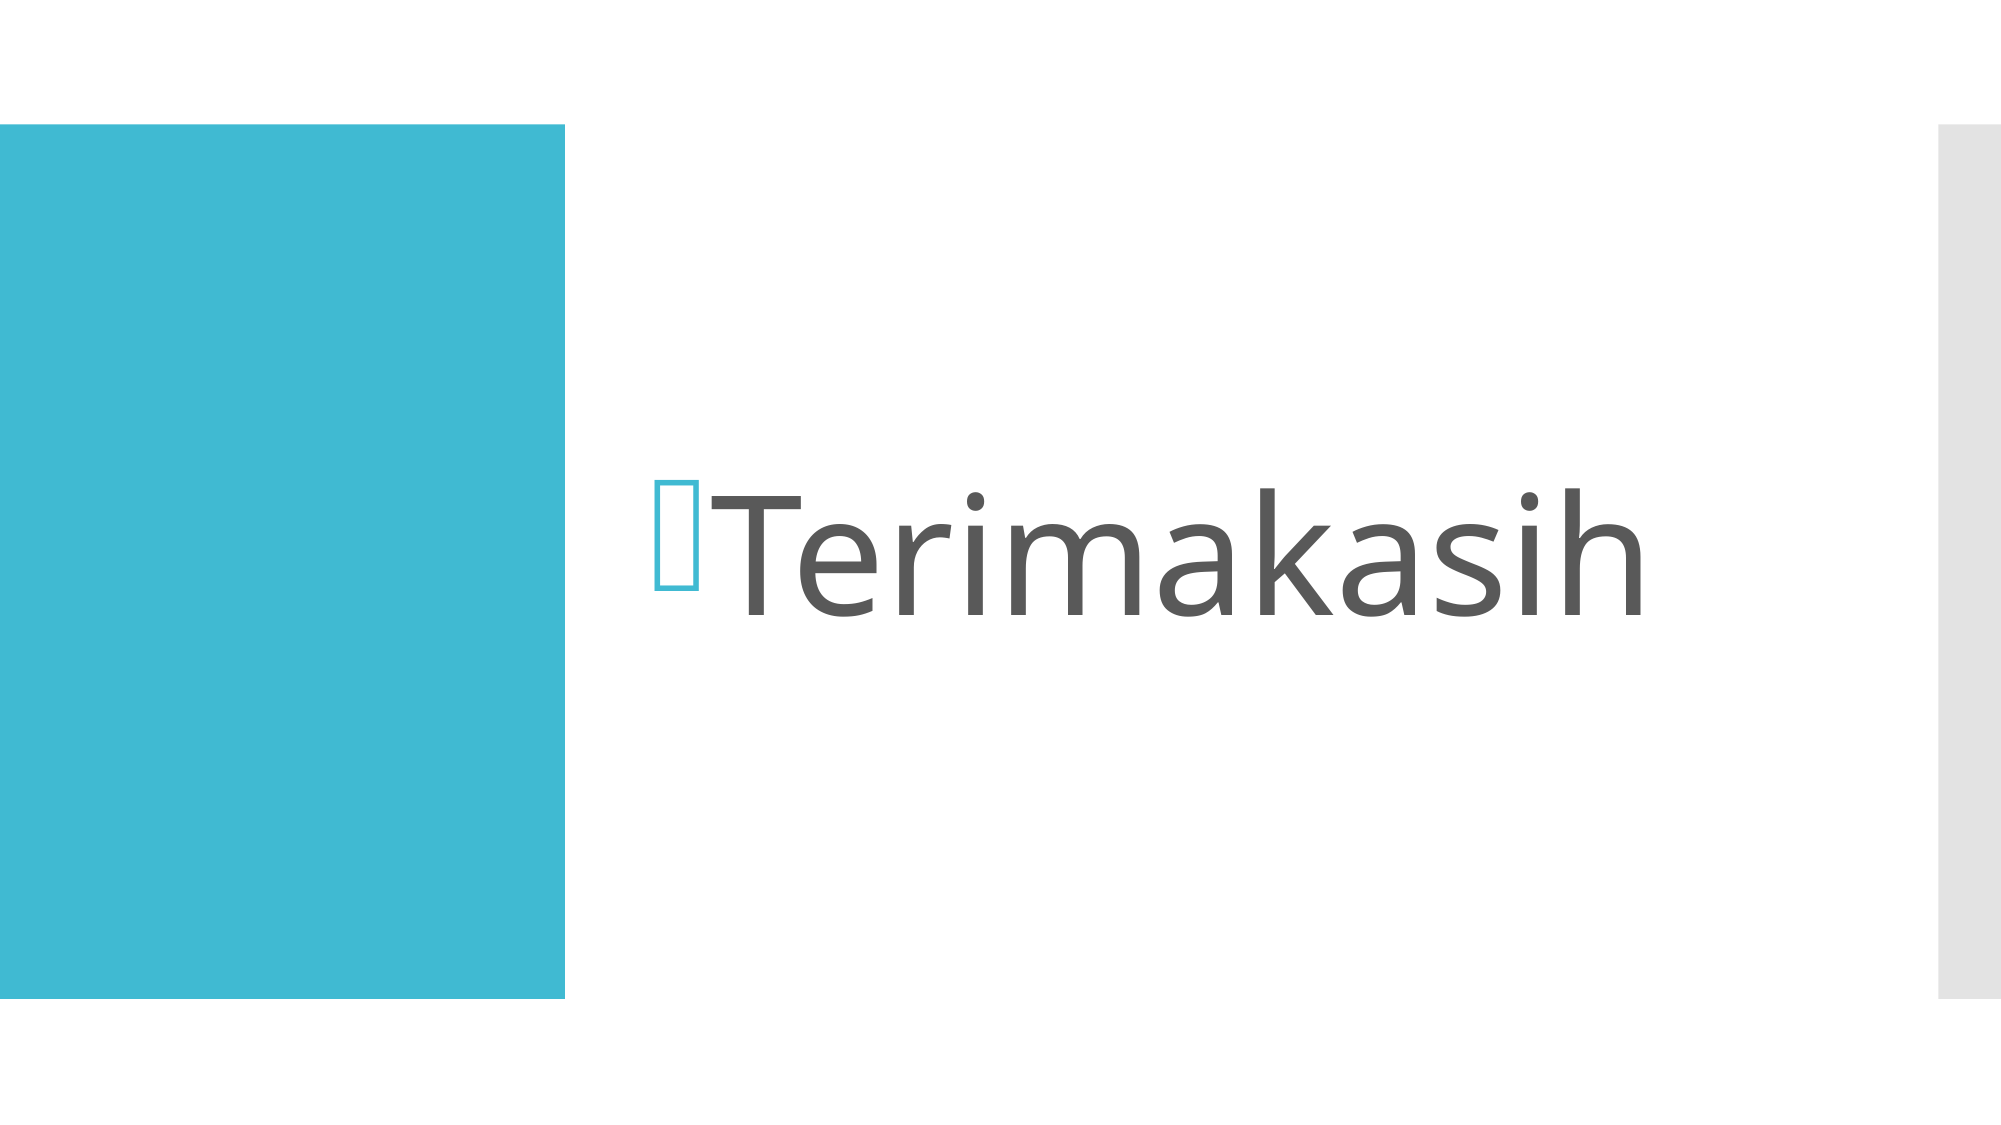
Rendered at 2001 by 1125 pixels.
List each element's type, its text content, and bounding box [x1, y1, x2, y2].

list Terimakasih [634, 141, 1835, 982]
